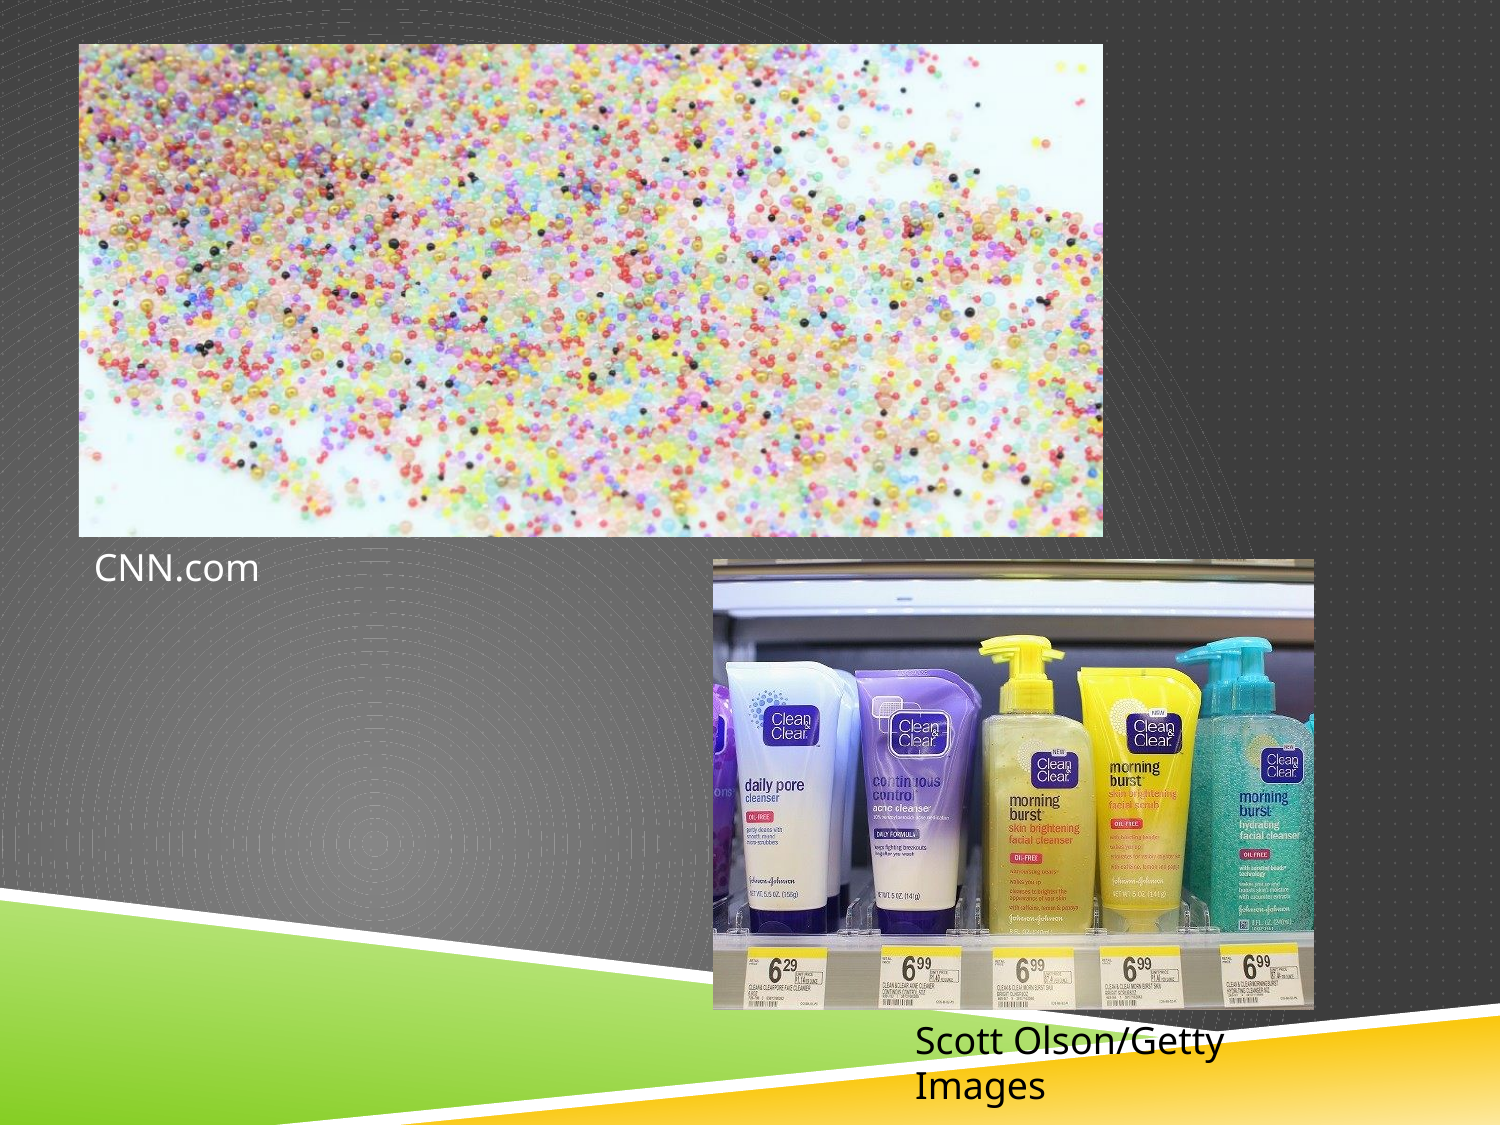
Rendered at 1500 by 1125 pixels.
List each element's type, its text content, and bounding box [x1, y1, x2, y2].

text_box Scott Olson/Getty Images [900, 1009, 1349, 1115]
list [78, 44, 1104, 537]
text_box CNN.com [78, 549, 336, 597]
picture [713, 559, 1314, 1011]
